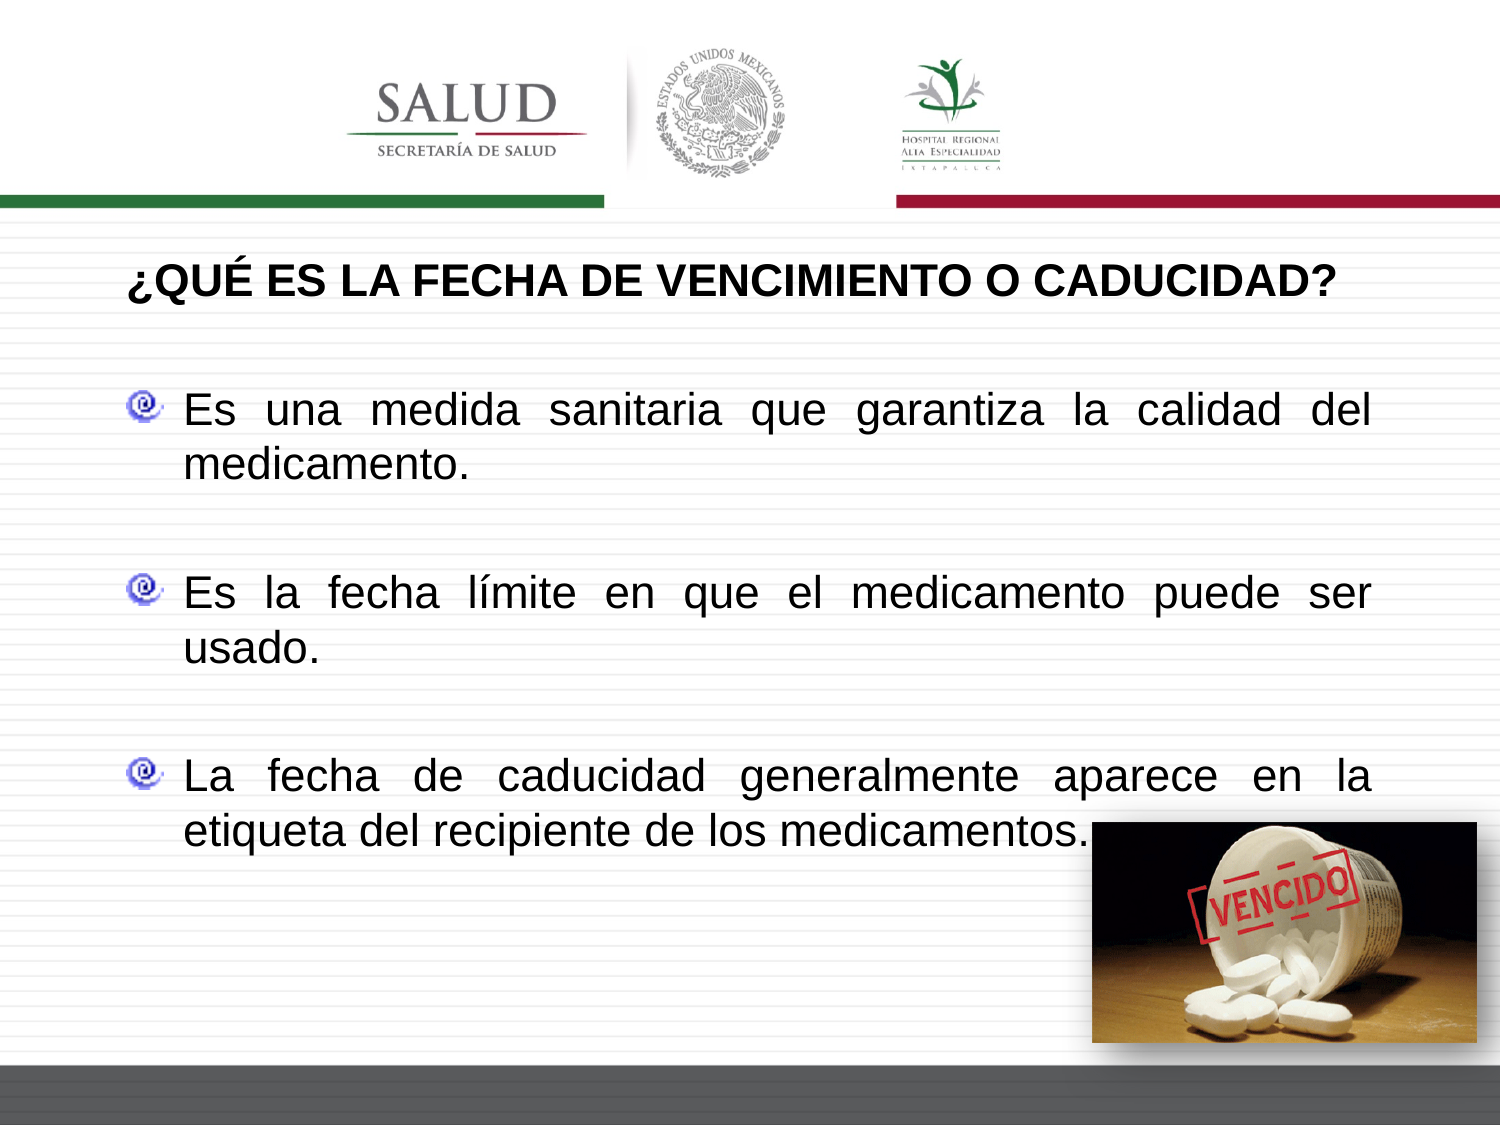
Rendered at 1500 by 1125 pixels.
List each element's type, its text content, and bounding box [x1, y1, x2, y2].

text_box ¿QUÉ ES LA FECHA DE VENCIMIENTO O CADUCIDAD? Es una medida sanitaria que garantiza la calidad del medicamento. Es la fecha límite en que el medicamento puede ser usado. La fecha de caducidad generalmente aparece en la etiqueta del recipiente de los medicamentos. [112, 243, 1388, 350]
picture [0, 0, 1500, 1125]
